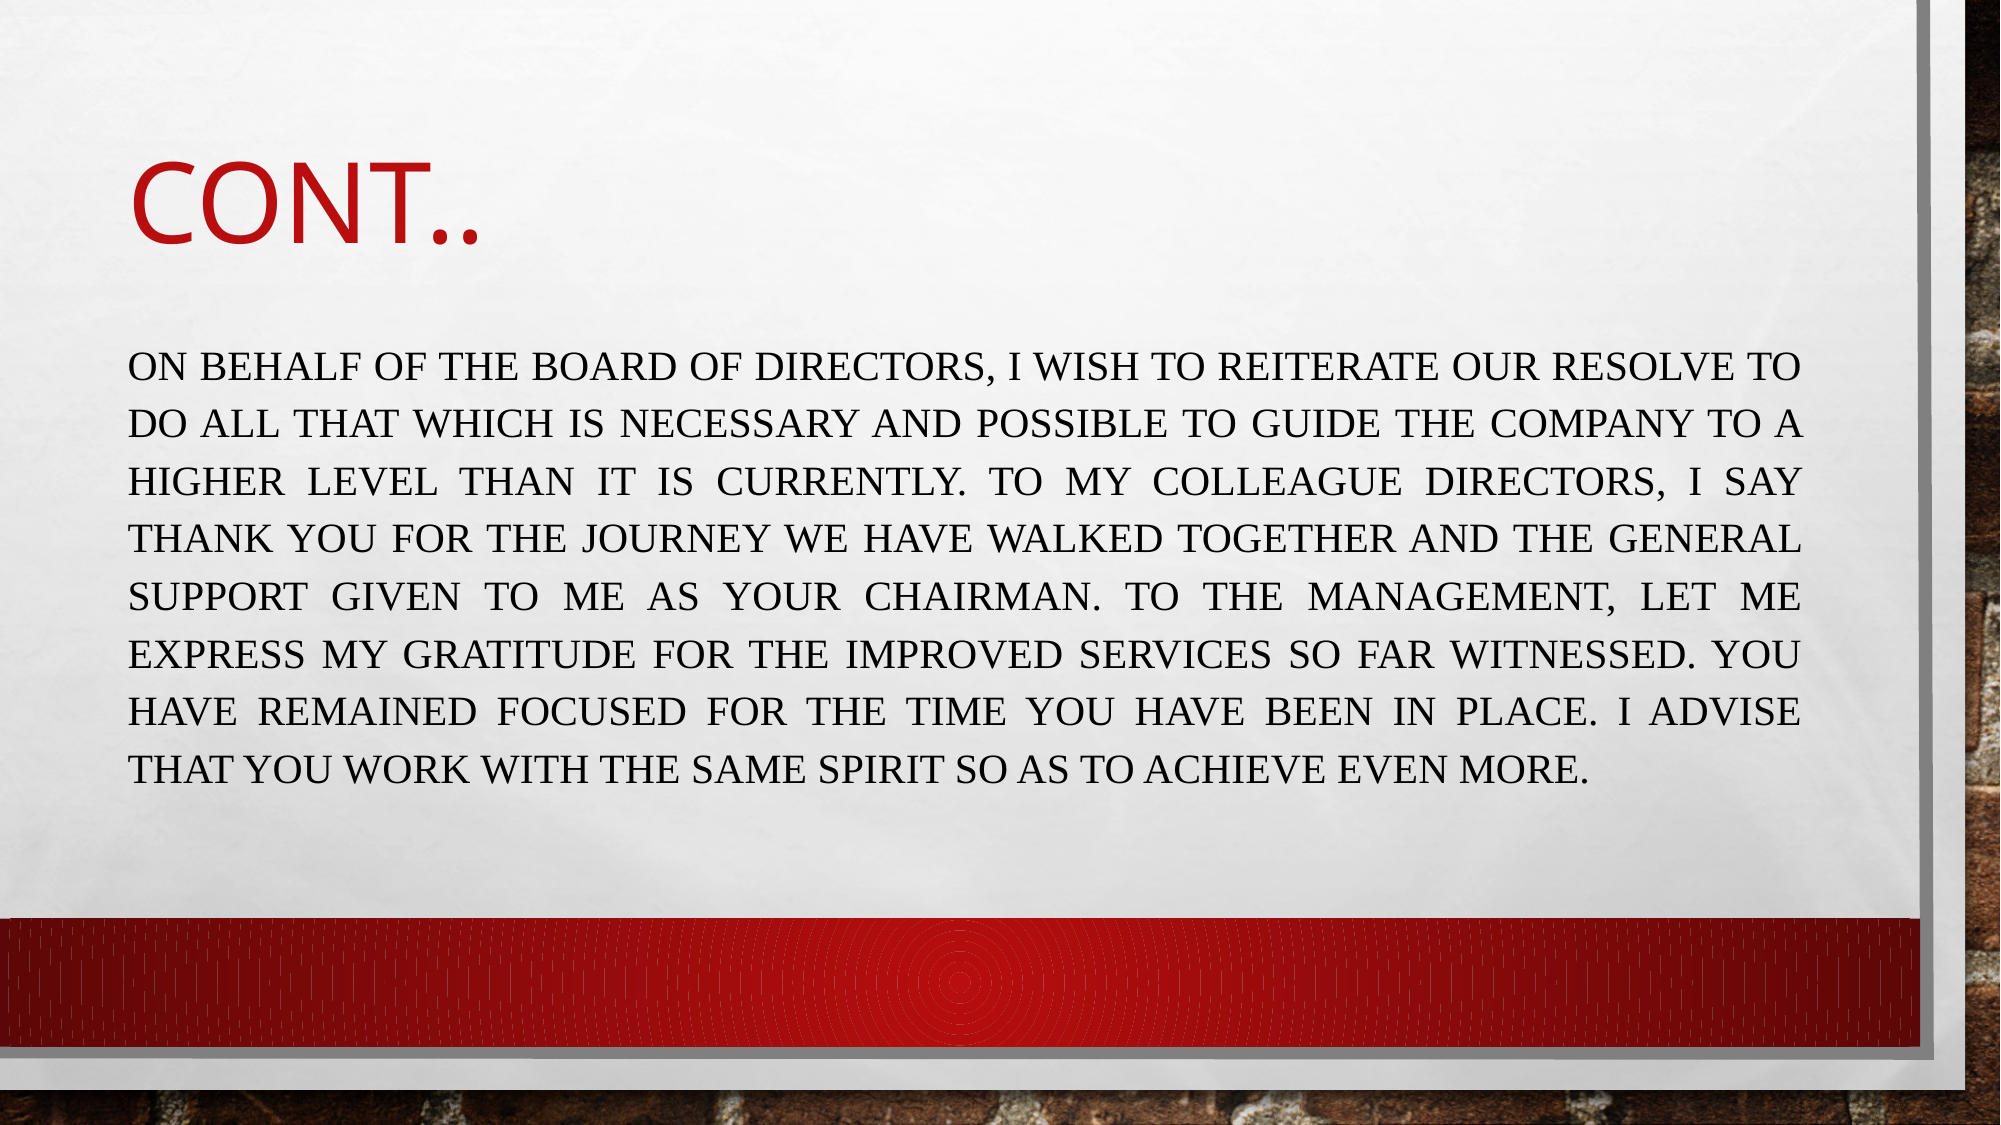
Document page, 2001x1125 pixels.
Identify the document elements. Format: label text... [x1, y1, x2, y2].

title CONT.. [112, 112, 1818, 302]
list On behalf of the Board of Directors, I wish to reiterate our resolve to do all that which is necessary and possible to guide the company to a higher level than it is currently. To my colleague directors, I say thank you for the journey we have walked together and the general support given to me as your chairman. To the Management, let me express my gratitude for the improved services so far witnessed. You have remained focused for the time you have been in place. I advise that you work with the same spirit so as to achieve even more. [112, 338, 1818, 882]
picture [0, 0, 2000, 1125]
